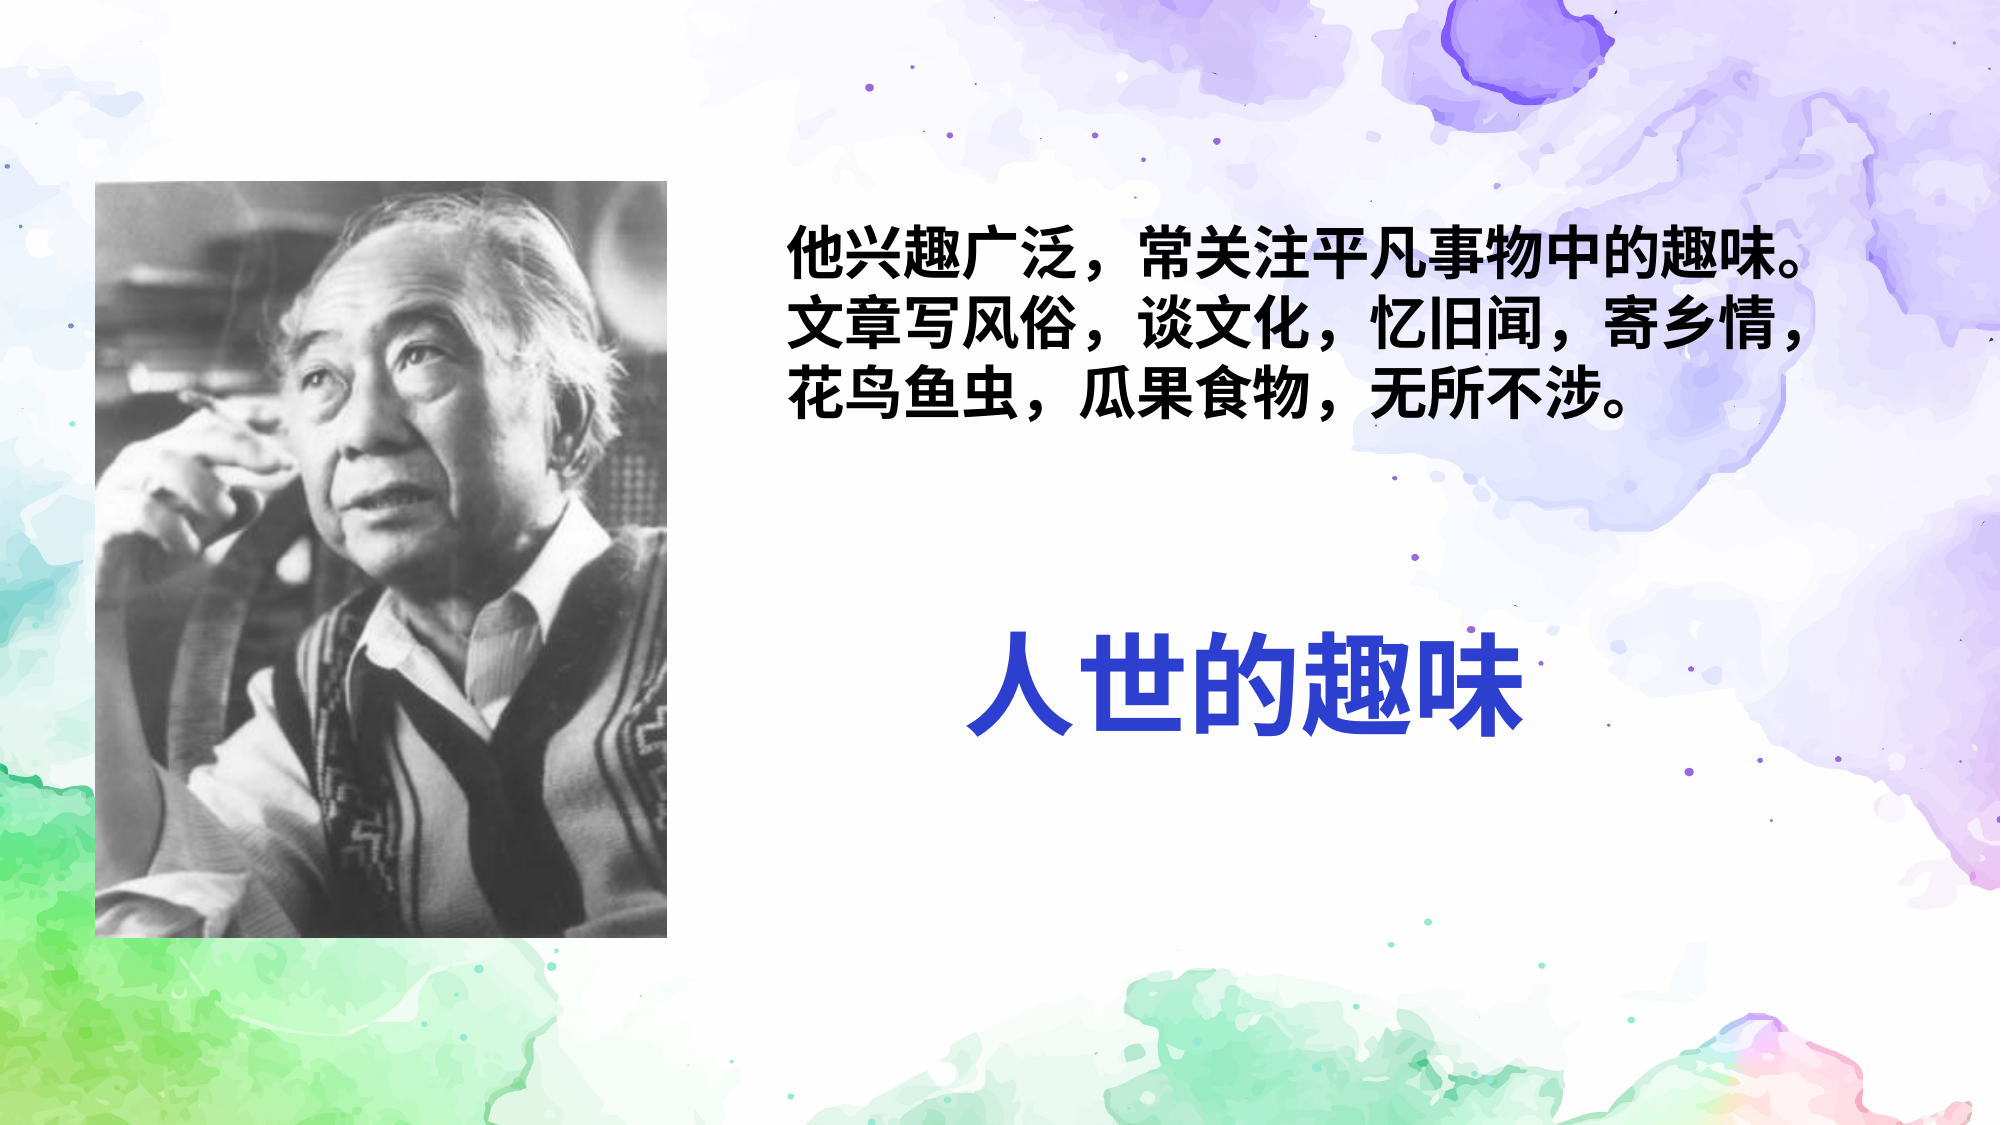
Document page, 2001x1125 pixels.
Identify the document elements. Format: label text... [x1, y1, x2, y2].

text_box 人世的趣味 [948, 607, 1542, 758]
picture [0, 0, 2000, 1125]
text_box 他兴趣广泛，常关注平凡事物中的趣味。文章写风俗，谈文化，忆旧闻，寄乡情，花鸟鱼虫，瓜果食物，无所不涉。 [772, 138, 1855, 504]
